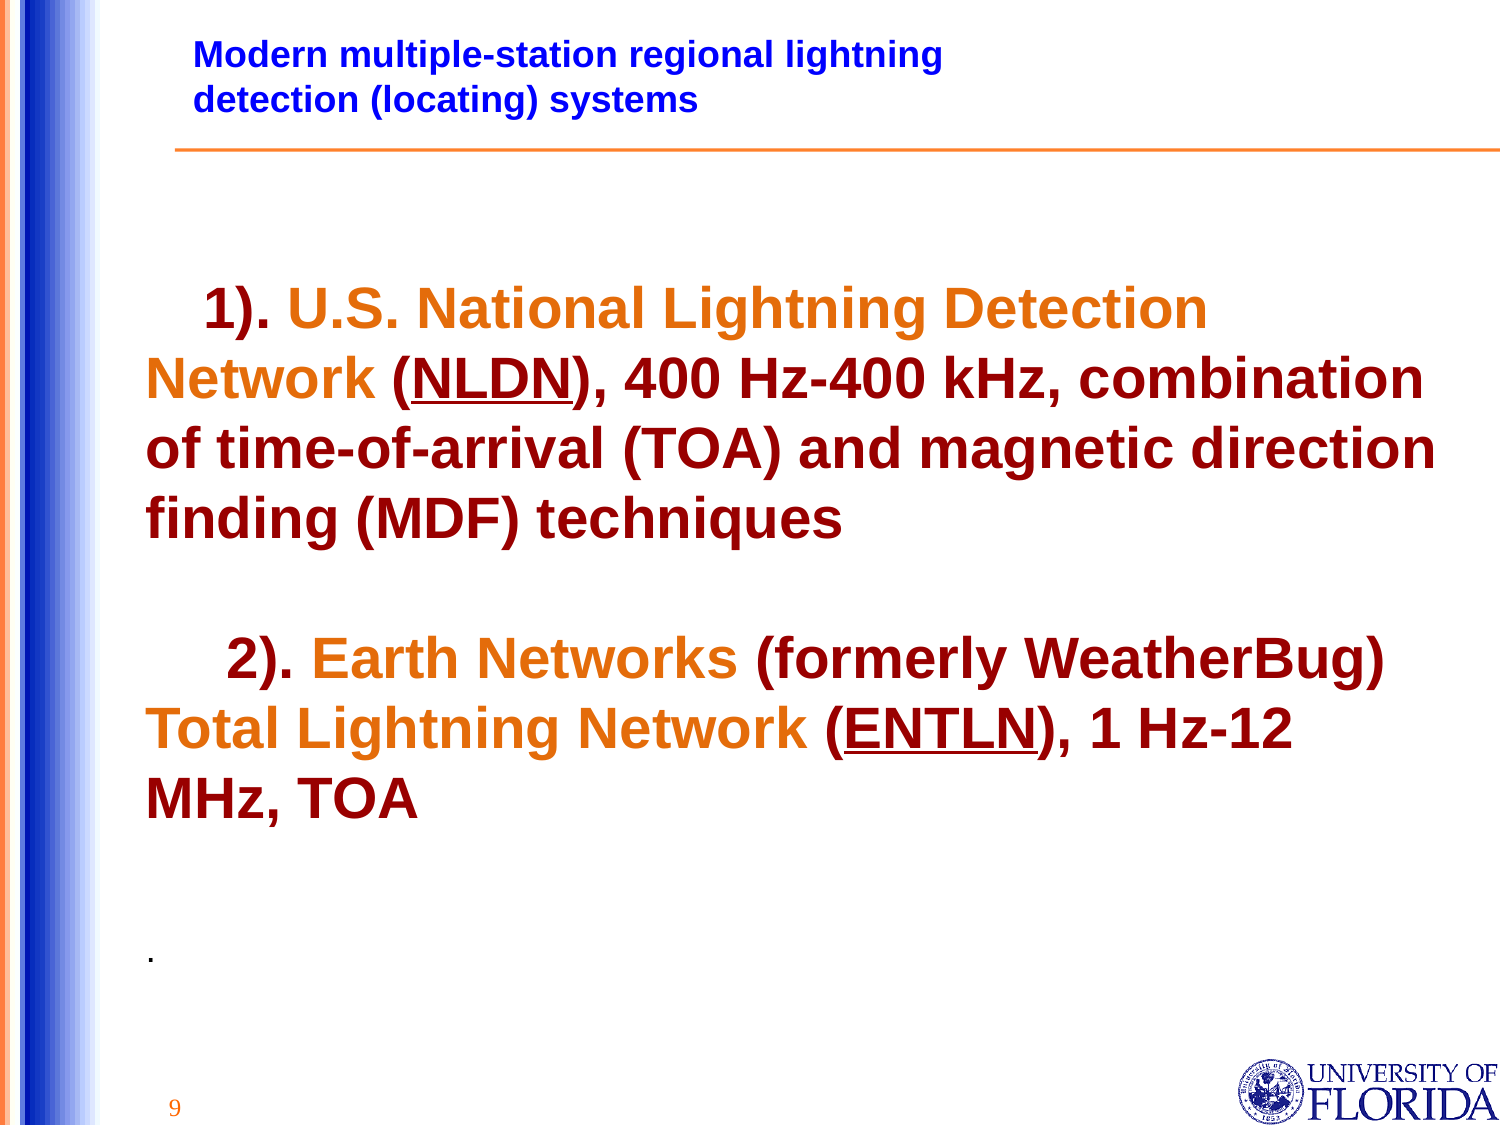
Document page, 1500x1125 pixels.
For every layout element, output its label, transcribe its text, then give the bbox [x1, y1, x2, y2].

picture [0, 0, 126, 1125]
text_box Modern multiple-station regional lightning detection (locating) systems [178, 23, 970, 128]
picture [1237, 1058, 1500, 1125]
text_box 9 [137, 1087, 213, 1125]
text_box 1). U.S. National Lightning Detection Network (NLDN), 400 Hz-400 kHz, combination of time-of-arrival (TOA) and magnetic direction finding (MDF) techniques 2). Earth Networks (formerly WeatherBug) Total Lightning Network (ENTLN), 1 Hz-12 MHz, TOA . [130, 262, 1456, 978]
